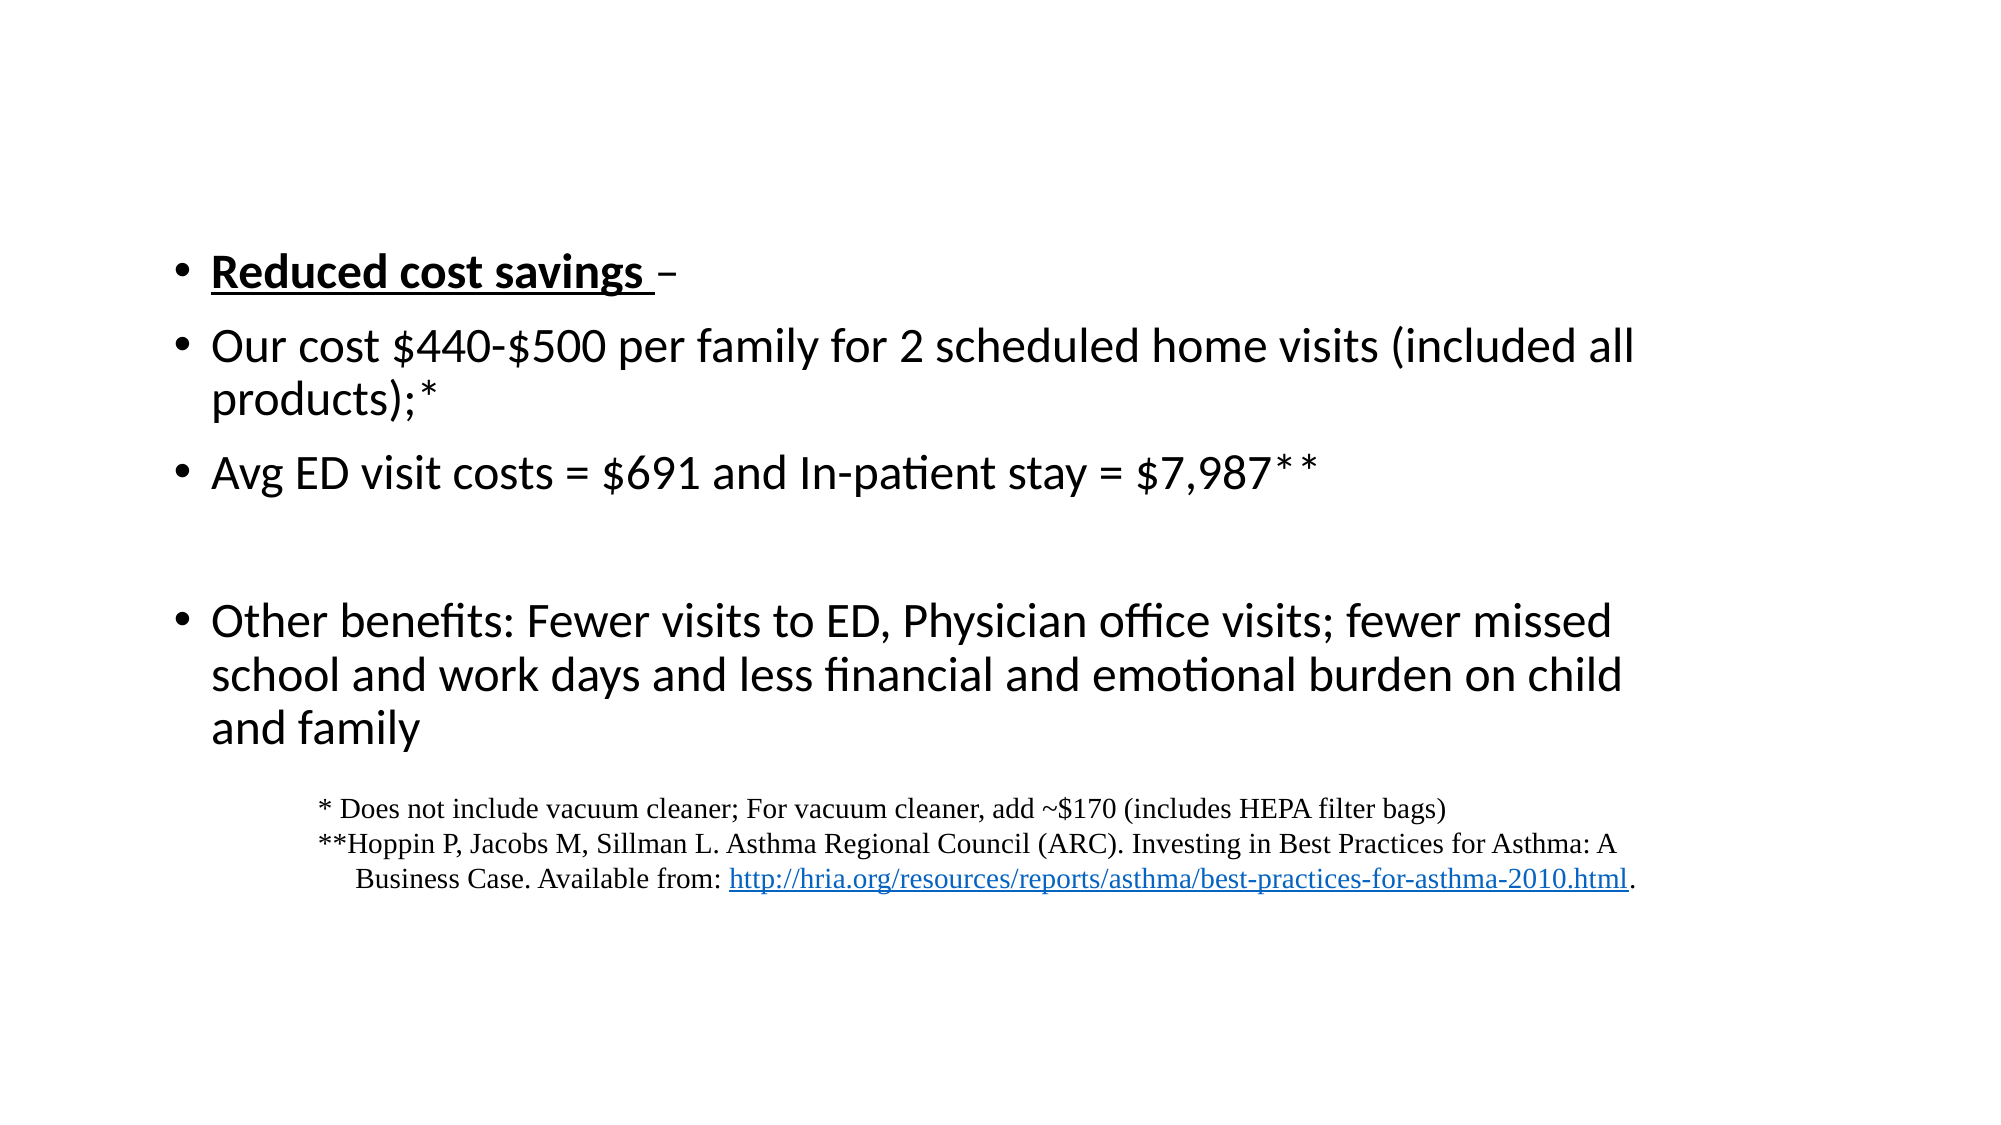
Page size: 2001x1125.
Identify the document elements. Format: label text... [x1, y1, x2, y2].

text_box * Does not include vacuum cleaner; For vacuum cleaner, add ~$170 (includes HEPA filter bags) **Hoppin P, Jacobs M, Sillman L. Asthma Regional Council (ARC). Investing in Best Practices for Asthma: A Business Case. Available from: http://hria.org/resources/reports/asthma/best-practices-for-asthma-2010.html. [303, 782, 1703, 902]
list Reduced cost savings – Our cost $440-$500 per family for 2 scheduled home visits (included all products);* Avg ED visit costs = $691 and In-patient stay = $7,987** Other benefits: Fewer visits to ED, Physician office visits; fewer missed school and work days and less financial and emotional burden on child and family [158, 238, 1703, 764]
